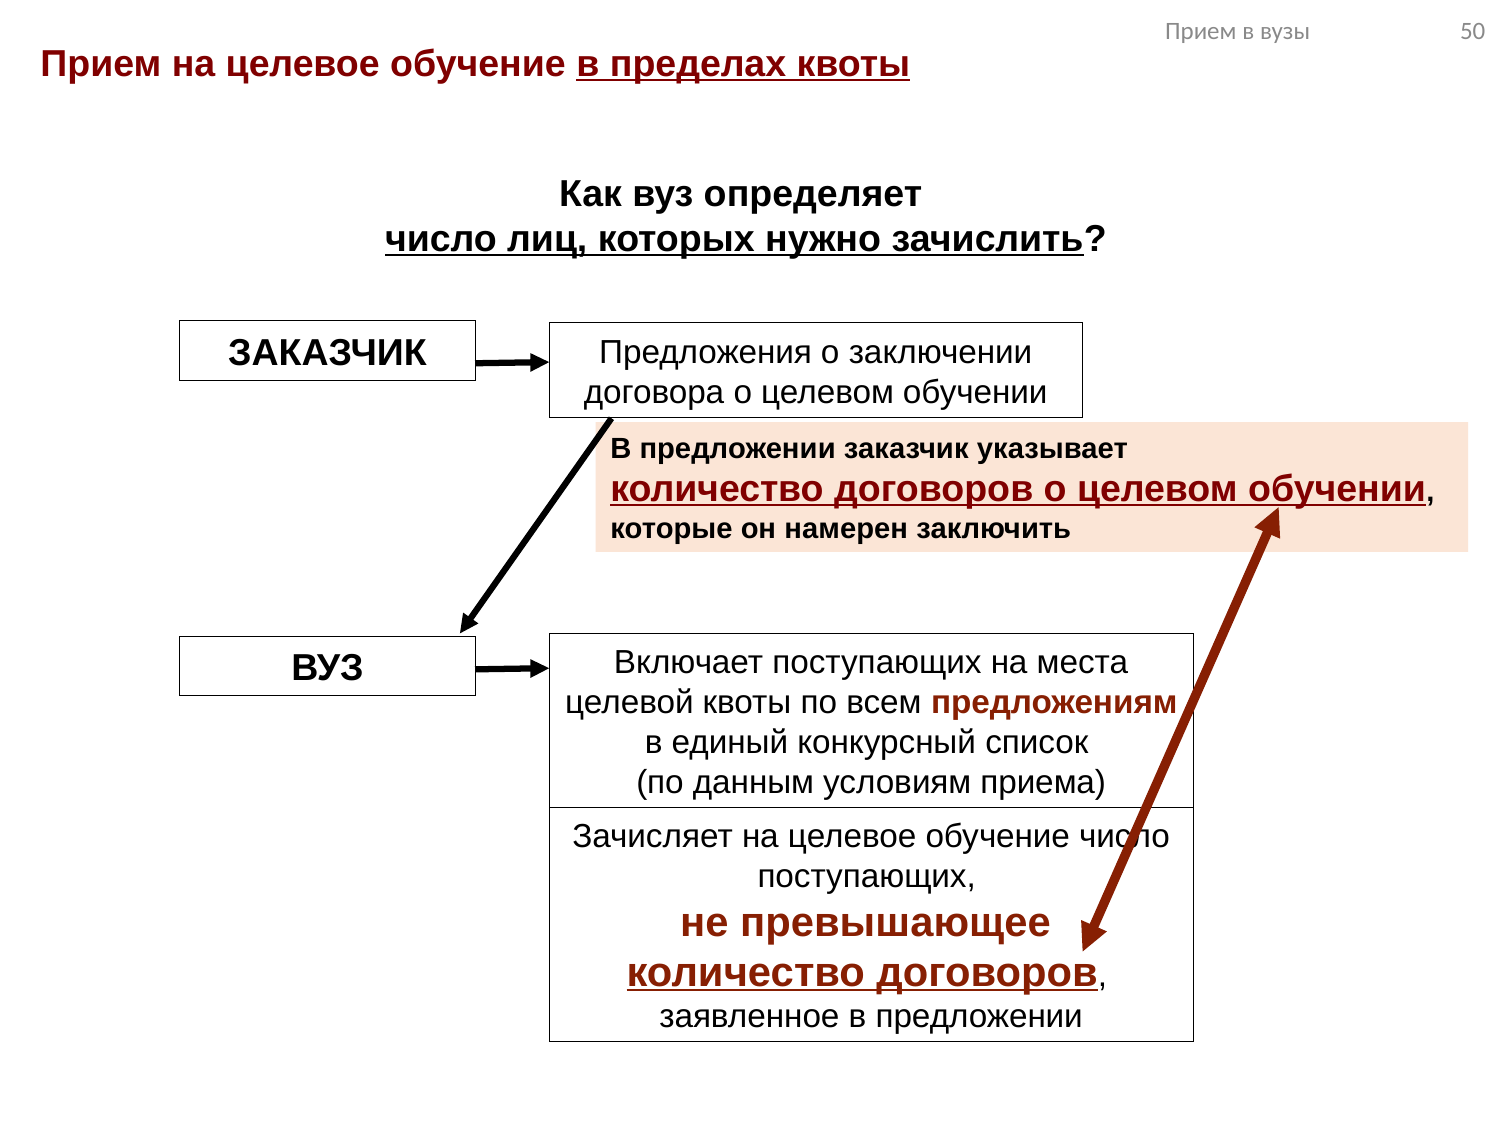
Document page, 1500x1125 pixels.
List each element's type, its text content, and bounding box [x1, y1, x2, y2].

text_box Прием в вузы 50 [1057, 0, 1500, 60]
text_box В предложении заказчик указывает количество договоров о целевом обучении, которые он намерен заключить [612, 422, 1469, 552]
text_box Зачисляет на целевое обучение число поступающих, не превышающее количество договоров, заявленное в предложении [549, 807, 1194, 1042]
text_box Как вуз определяет число лиц, которых нужно зачислить? [366, 161, 1126, 267]
text_box Предложения о заключении договора о целевом обучении [549, 322, 1083, 418]
text_box ЗАКАЗЧИК [179, 320, 476, 380]
text_box Прием на целевое обучение в пределах квоты [25, 31, 1496, 102]
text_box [459, 418, 612, 634]
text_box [1082, 507, 1279, 952]
text_box ВУЗ [179, 635, 476, 696]
text_box Включает поступающих на места целевой квоты по всем предложениям в единый конкурсный список (по данным условиям приема) [549, 633, 1082, 807]
